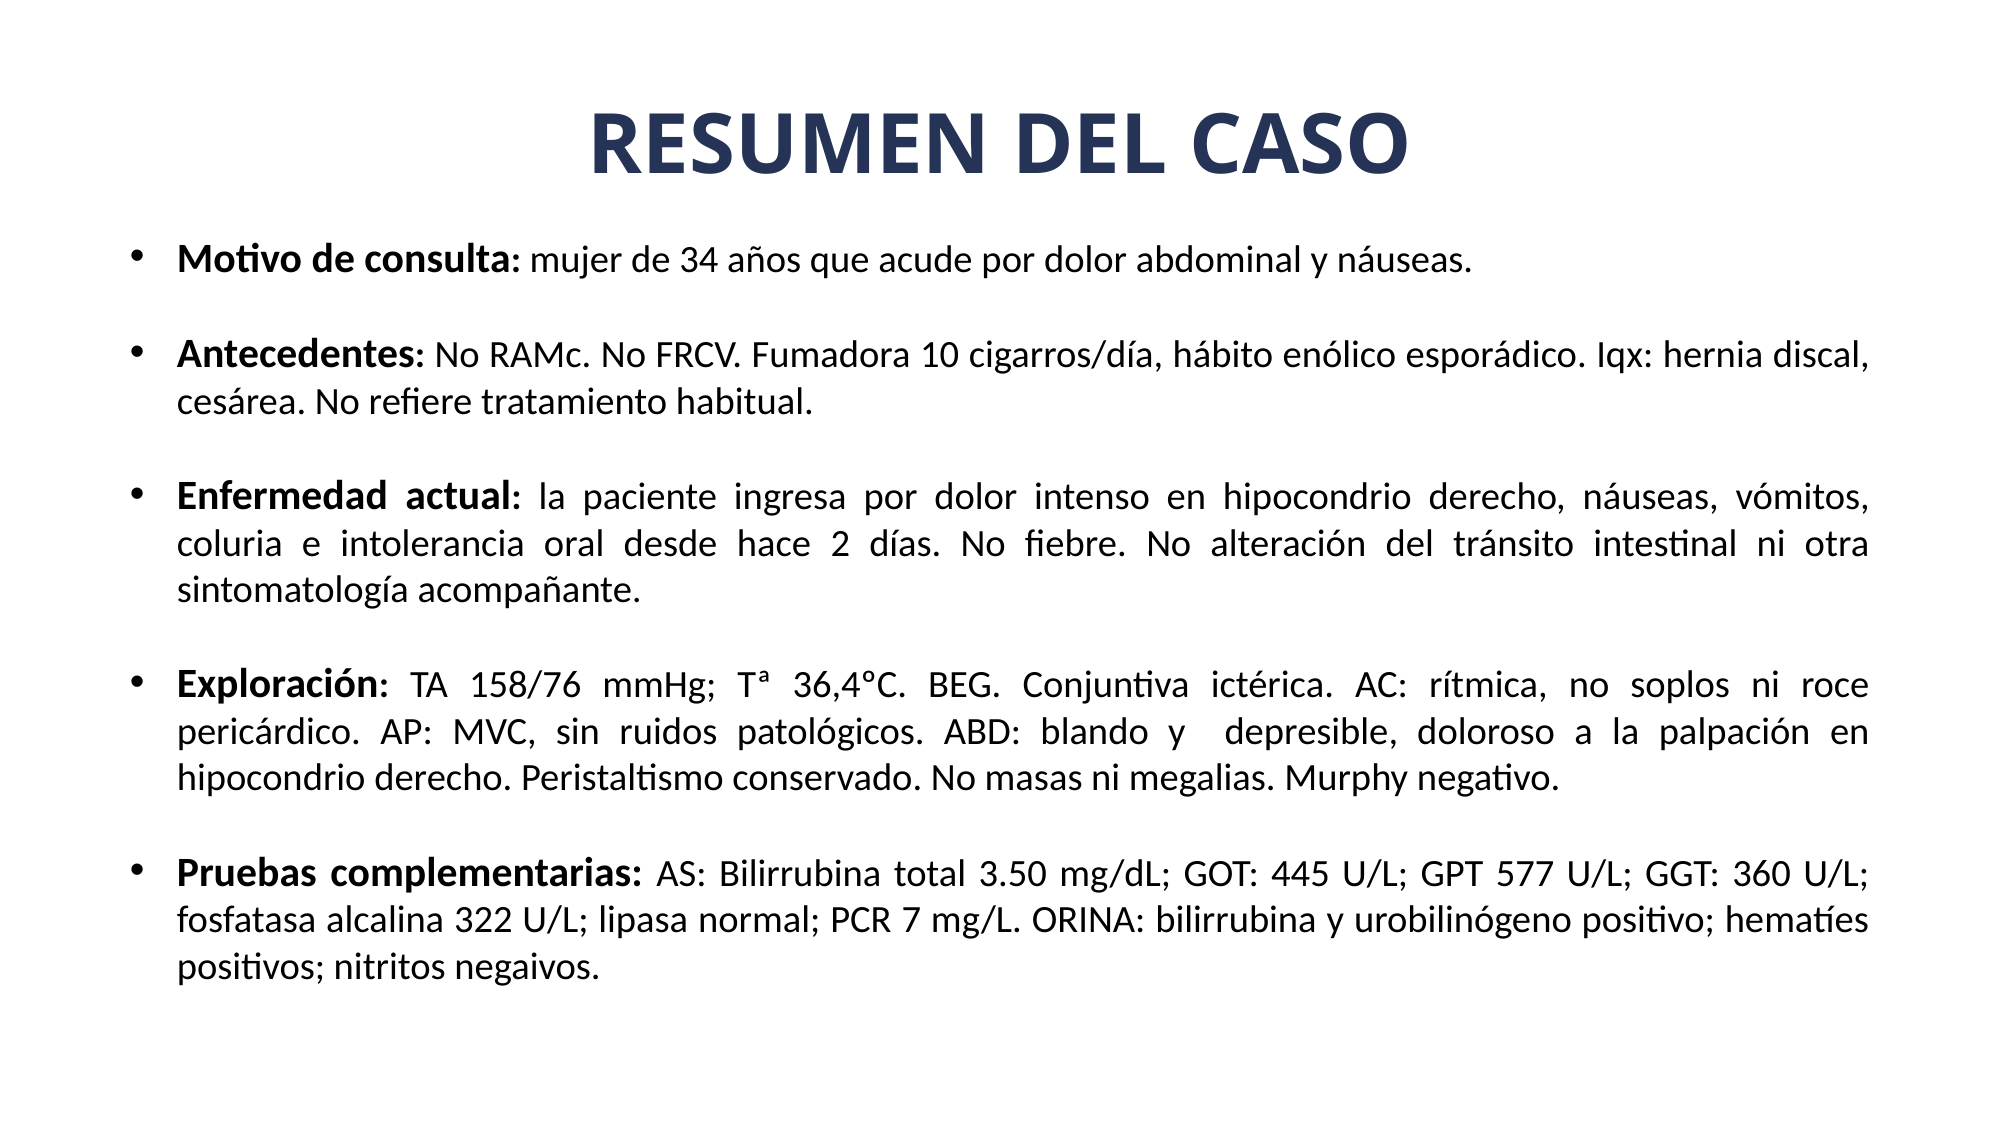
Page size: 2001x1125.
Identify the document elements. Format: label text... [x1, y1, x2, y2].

text_box Motivo de consulta: mujer de 34 años que acude por dolor abdominal y náuseas. Antecedentes: No RAMc. No FRCV. Fumadora 10 cigarros/día, hábito enólico esporádico. Iqx: hernia discal, cesárea. No refiere tratamiento habitual. Enfermedad actual: la paciente ingresa por dolor intenso en hipocondrio derecho, náuseas, vómitos, coluria e intolerancia oral desde hace 2 días. No fiebre. No alteración del tránsito intestinal ni otra sintomatología acompañante. Exploración: TA 158/76 mmHg; Tª 36,4ºC. BEG. Conjuntiva ictérica. AC: rítmica, no soplos ni roce pericárdico. AP: MVC, sin ruidos patológicos. ABD: blando y depresible, doloroso a la palpación en hipocondrio derecho. Peristaltismo conservado. No masas ni megalias. Murphy negativo. Pruebas complementarias: AS: Bilirrubina total 3.50 mg/dL; GOT: 445 U/L; GPT 577 U/L; GGT: 360 U/L; fosfatasa alcalina 322 U/L; lipasa normal; PCR 7 mg/L. ORINA: bilirrubina y urobilinógeno positivo; hematíes positivos; nitritos negaivos. [115, 223, 1885, 995]
text_box RESUMEN DEL CASO [211, 82, 1788, 198]
